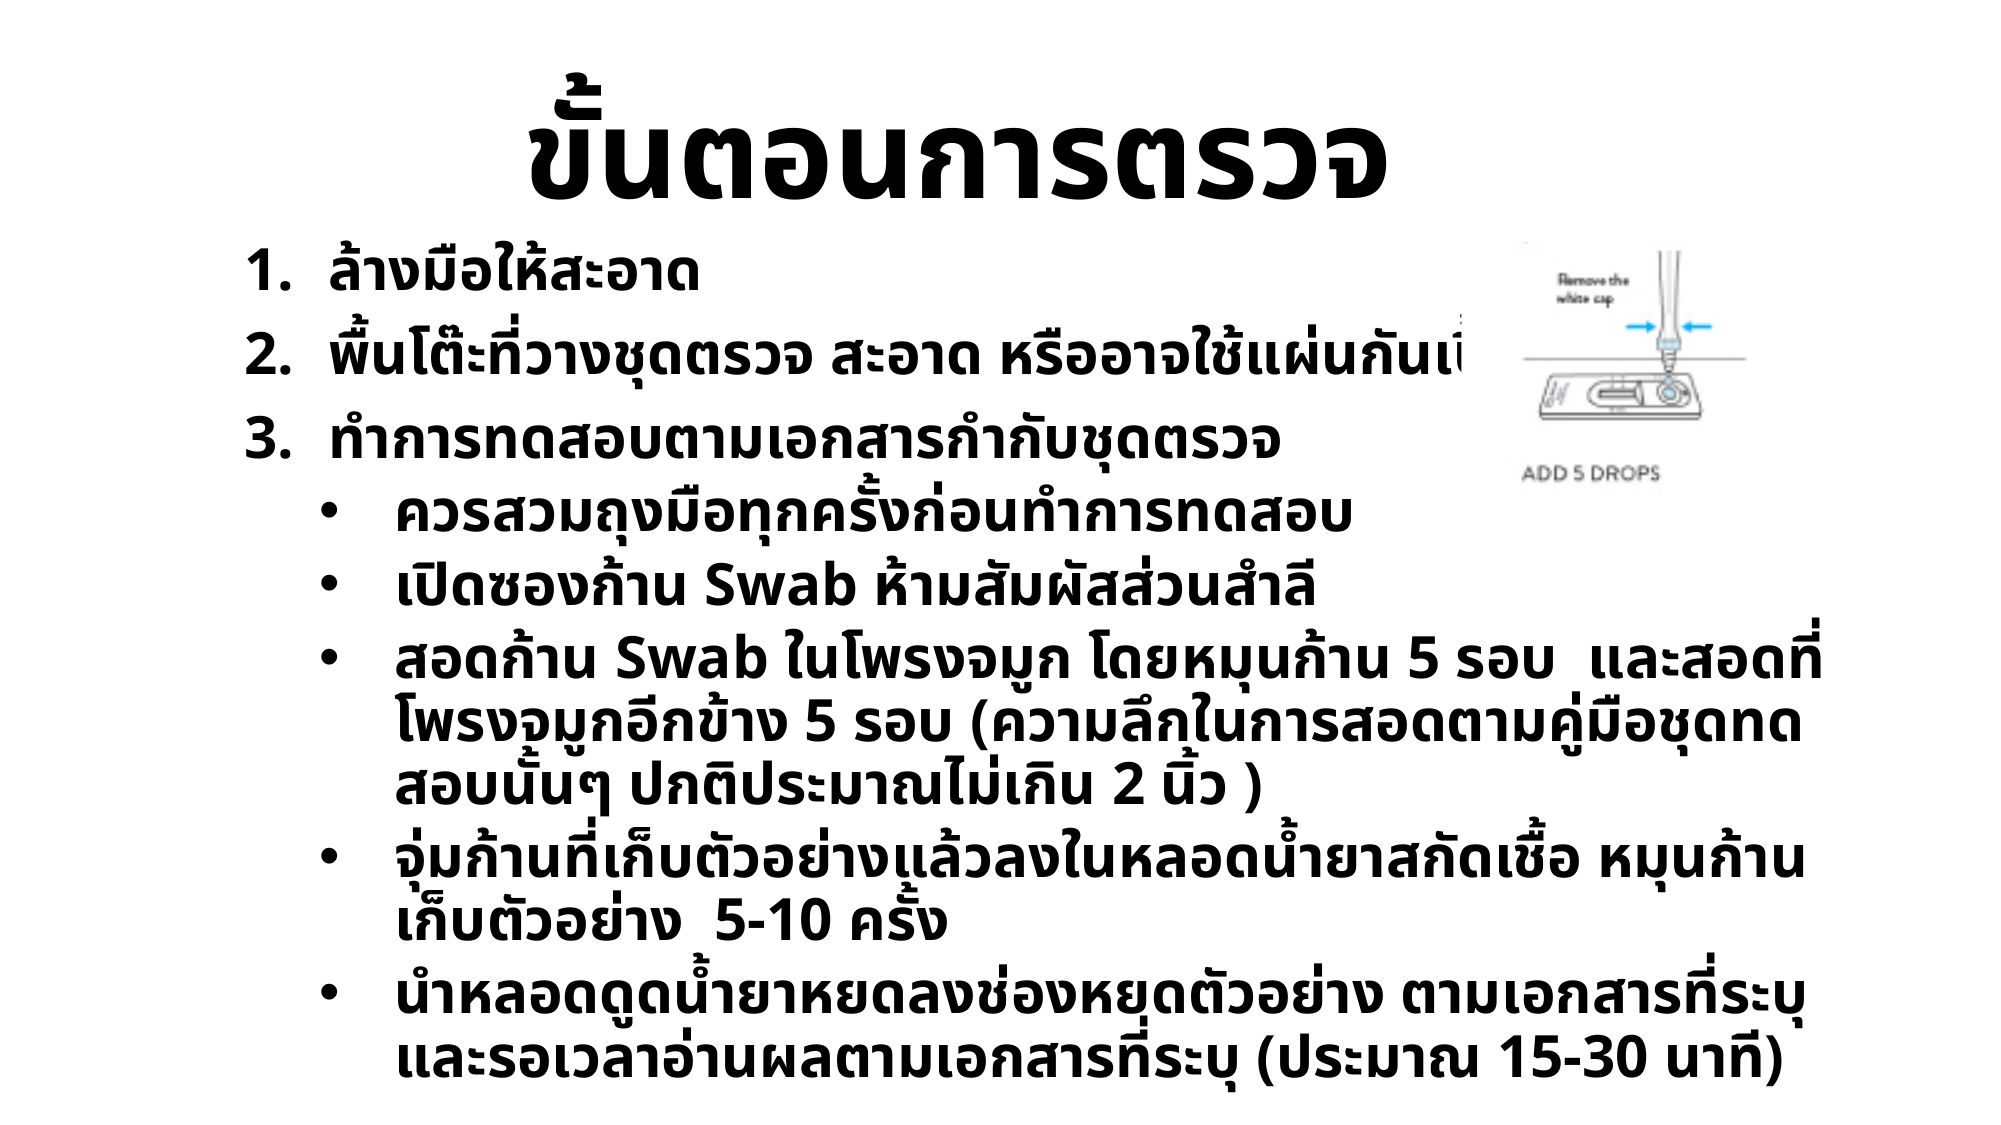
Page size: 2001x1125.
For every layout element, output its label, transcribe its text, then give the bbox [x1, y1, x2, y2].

subtitle ล้างมือให้สะอาด พื้นโต๊ะที่วางชุดตรวจ สะอาด หรืออาจใช้แผ่นกันเปื้อนรอง ทำการทดสอบตามเอกสารกำกับชุดตรวจ ควรสวมถุงมือทุกครั้งก่อนทำการทดสอบ เปิดซองก้าน Swab ห้ามสัมผัสส่วนสำลี สอดก้าน Swab ในโพรงจมูก โดยหมุนก้าน 5 รอบ และสอดที่โพรงจมูกอีกข้าง 5 รอบ (ความลึกในการสอดตามคู่มือชุดทดสอบนั้นๆ ปกติประมาณไม่เกิน 2 นิ้ว ) จุ่มก้านที่เก็บตัวอย่างแล้วลงในหลอดน้ำยาสกัดเชื้อ หมุนก้านเก็บตัวอย่าง 5-10 ครั้ง นำหลอดดูดน้ำยาหยดลงช่องหยดตัวอย่าง ตามเอกสารที่ระบุ และรอเวลาอ่านผลตามเอกสารที่ระบุ (ประมาณ 15-30 นาที) [229, 233, 1881, 981]
title ขั้นตอนการตรวจ [229, 76, 1688, 233]
picture [1461, 242, 1771, 538]
